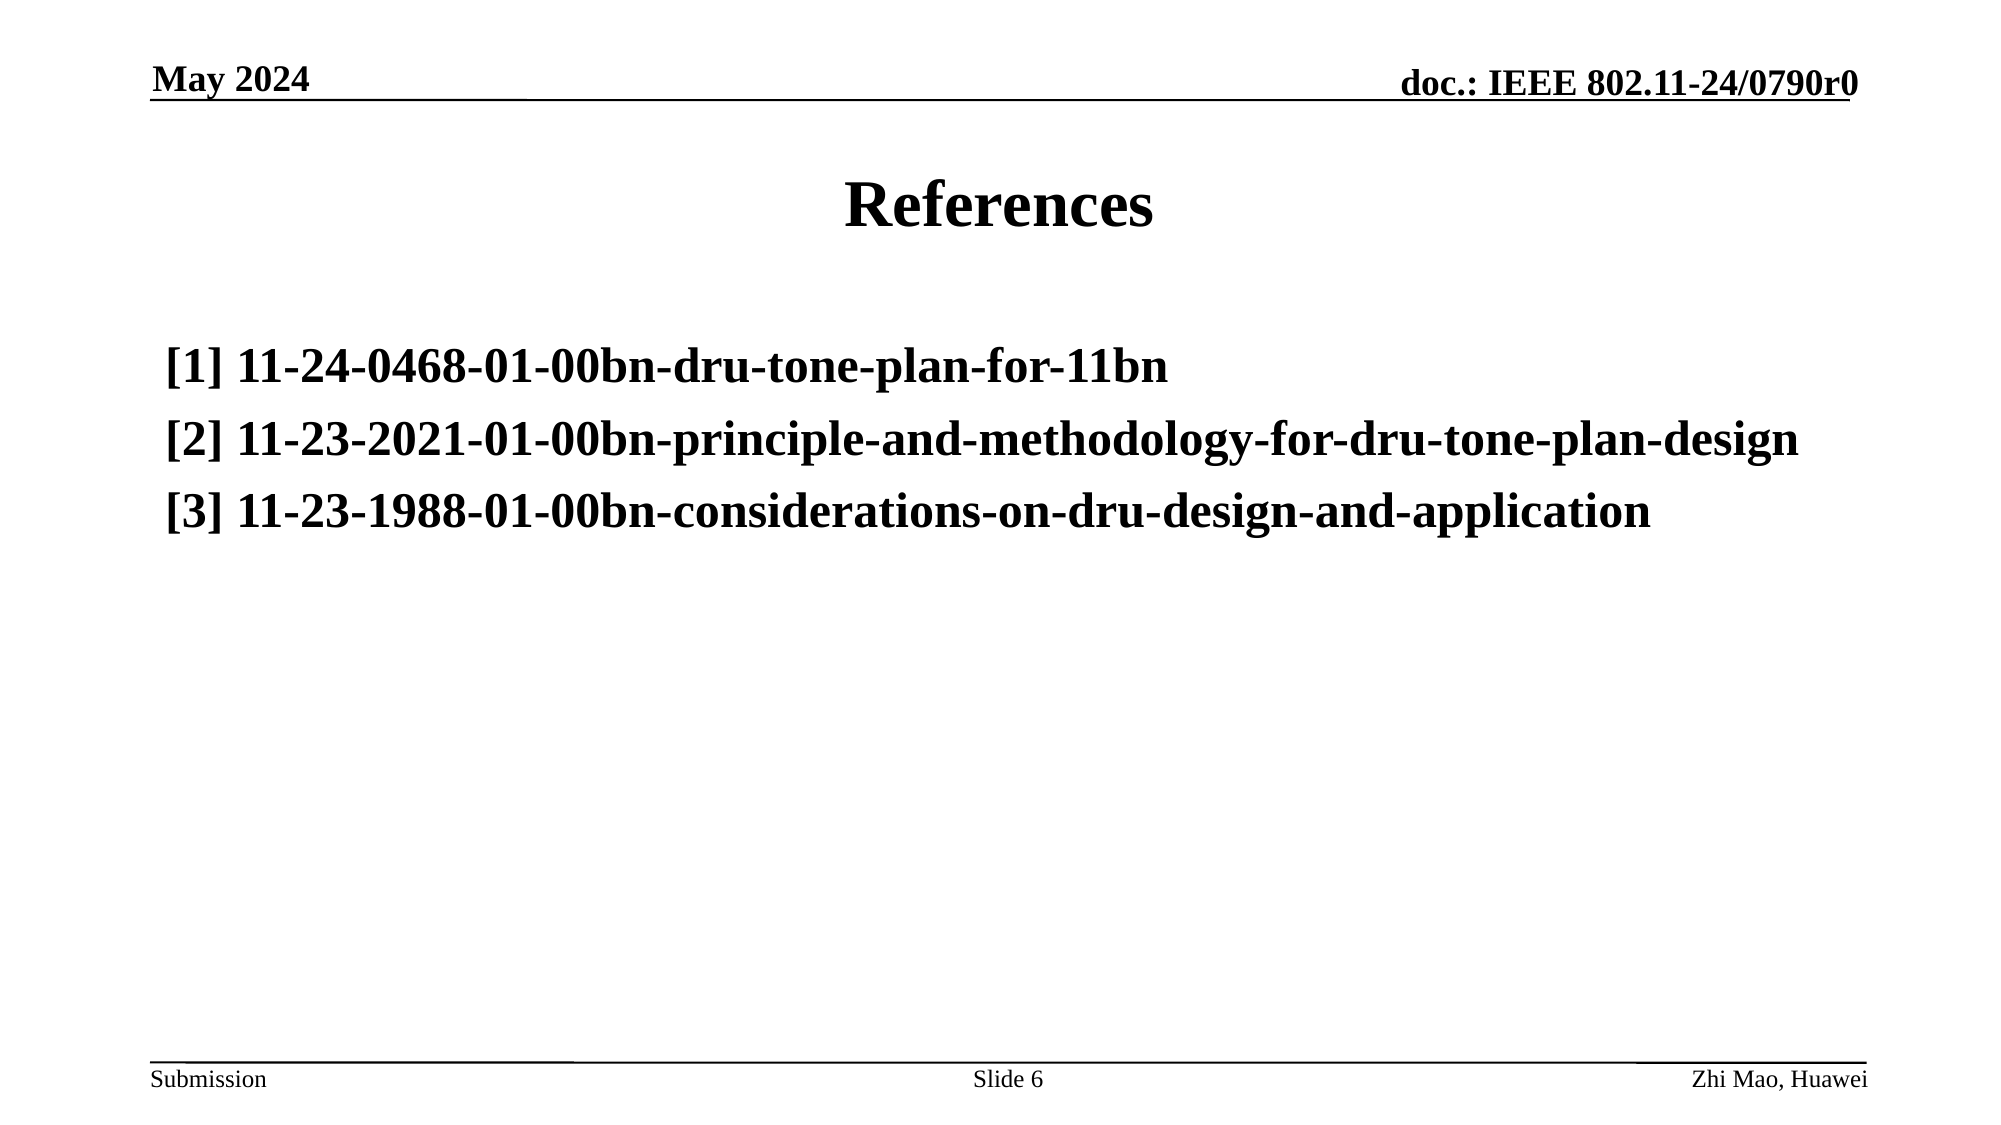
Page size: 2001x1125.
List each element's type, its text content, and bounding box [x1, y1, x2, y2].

list [1] 11-24-0468-01-00bn-dru-tone-plan-for-11bn [2] 11-23-2021-01-00bn-principle-and-methodology-for-dru-tone-plan-design [3] 11-23-1988-01-00bn-considerations-on-dru-design-and-application [149, 324, 1850, 1000]
title References [149, 112, 1850, 288]
slide_number Slide 6 [950, 1061, 1067, 1123]
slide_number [152, 54, 563, 100]
footer Zhi Mao, Huawei [1171, 1061, 1869, 1093]
